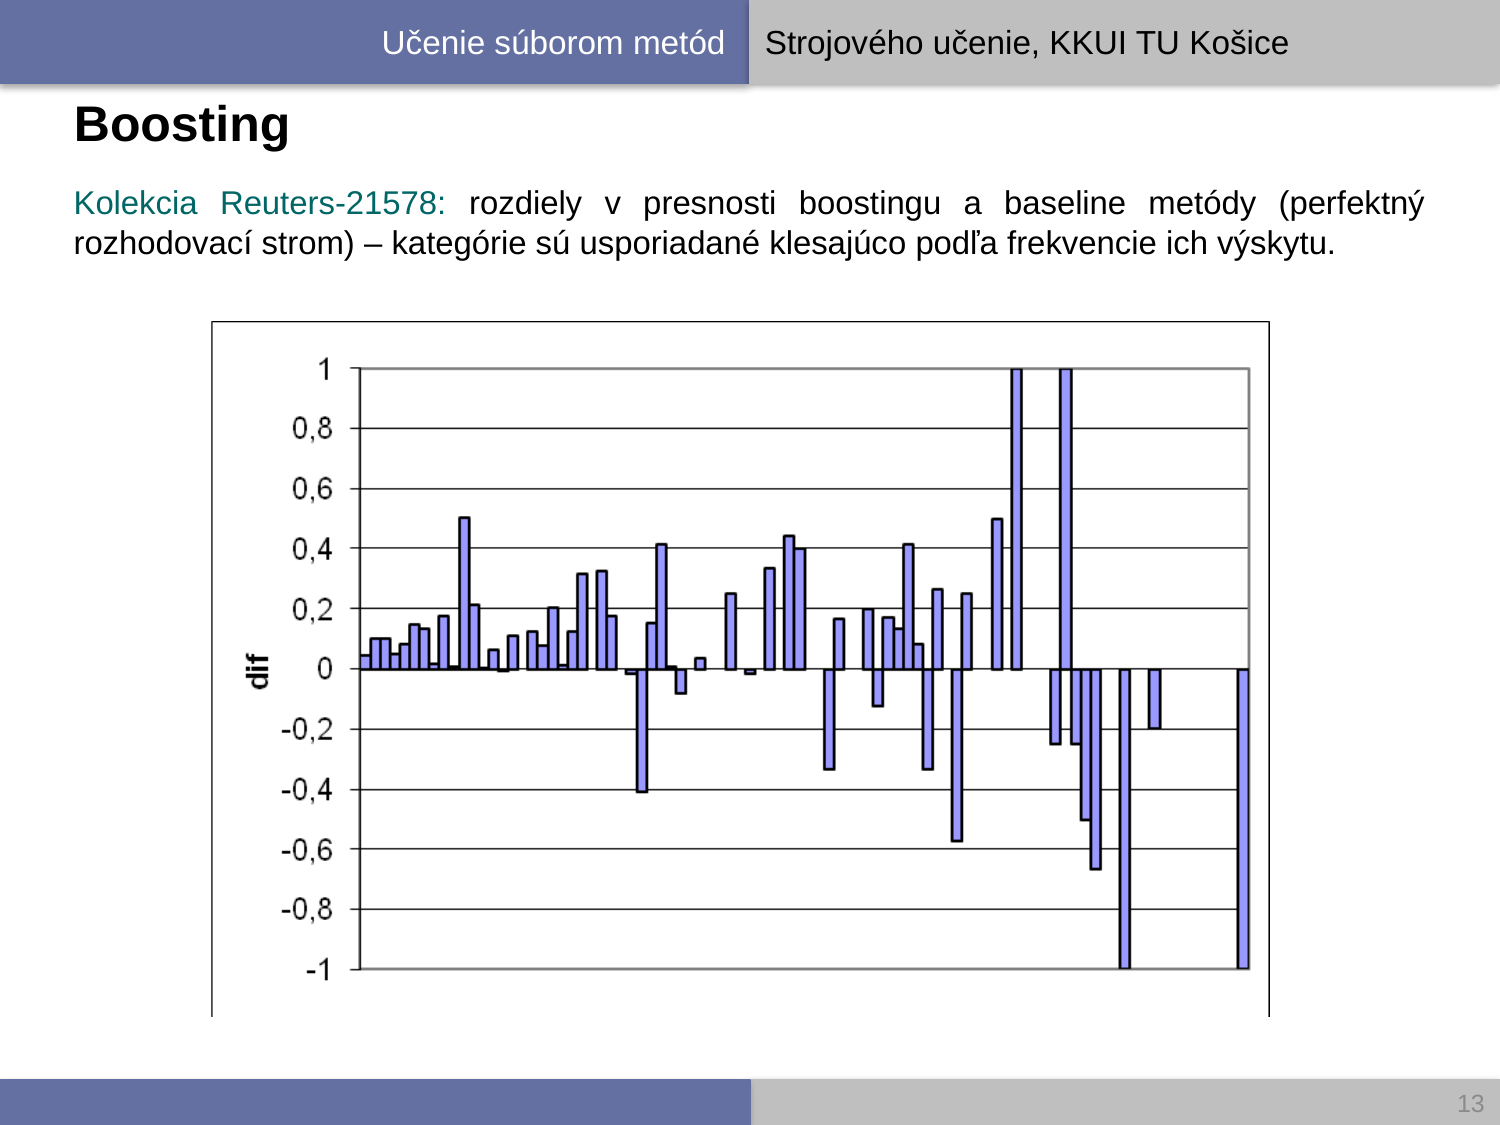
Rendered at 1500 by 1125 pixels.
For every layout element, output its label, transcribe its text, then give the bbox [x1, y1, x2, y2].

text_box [209, 320, 1270, 1018]
title Boosting [58, 83, 1202, 160]
list Kolekcia Reuters-21578: rozdiely v presnosti boostingu a baseline metódy (perfektný rozhodovací strom) – kategórie sú usporiadané klesajúco podľa frekvencie ich výskytu. [58, 174, 1442, 296]
slide_number 13 [987, 1079, 1500, 1125]
